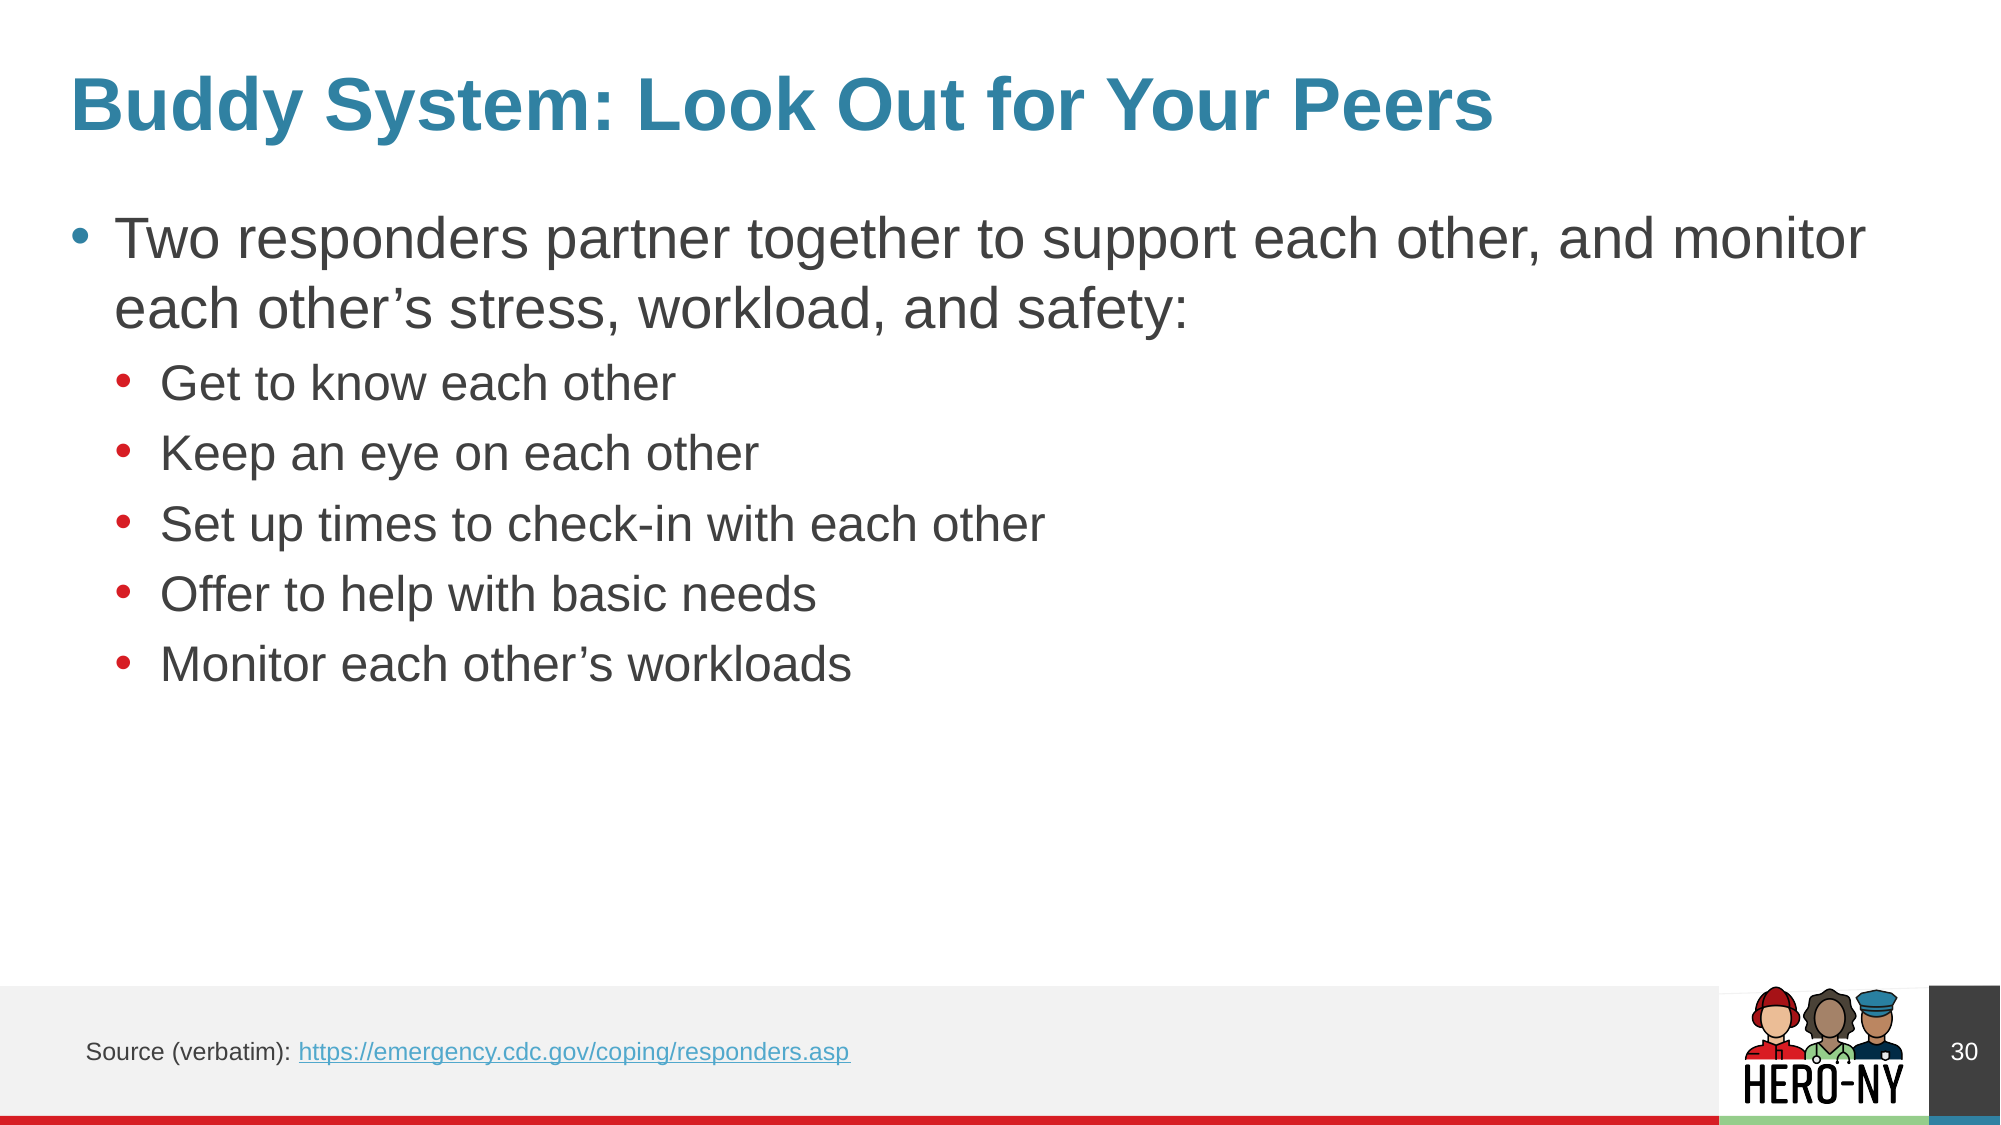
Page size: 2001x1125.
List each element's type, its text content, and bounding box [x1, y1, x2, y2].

list Two responders partner together to support each other, and monitor each other’s stress, workload, and safety: Get to know each other Keep an eye on each other Set up times to check-in with each other Offer to help with basic needs Monitor each other’s workloads [70, 200, 1930, 925]
slide_number 30 [1929, 985, 2000, 1116]
text_box Source (verbatim): https://emergency.cdc.gov/coping/responders.asp [70, 1028, 1071, 1073]
picture [1743, 985, 1905, 1105]
title Buddy System: Look Out for Your Peers [70, 70, 1930, 142]
